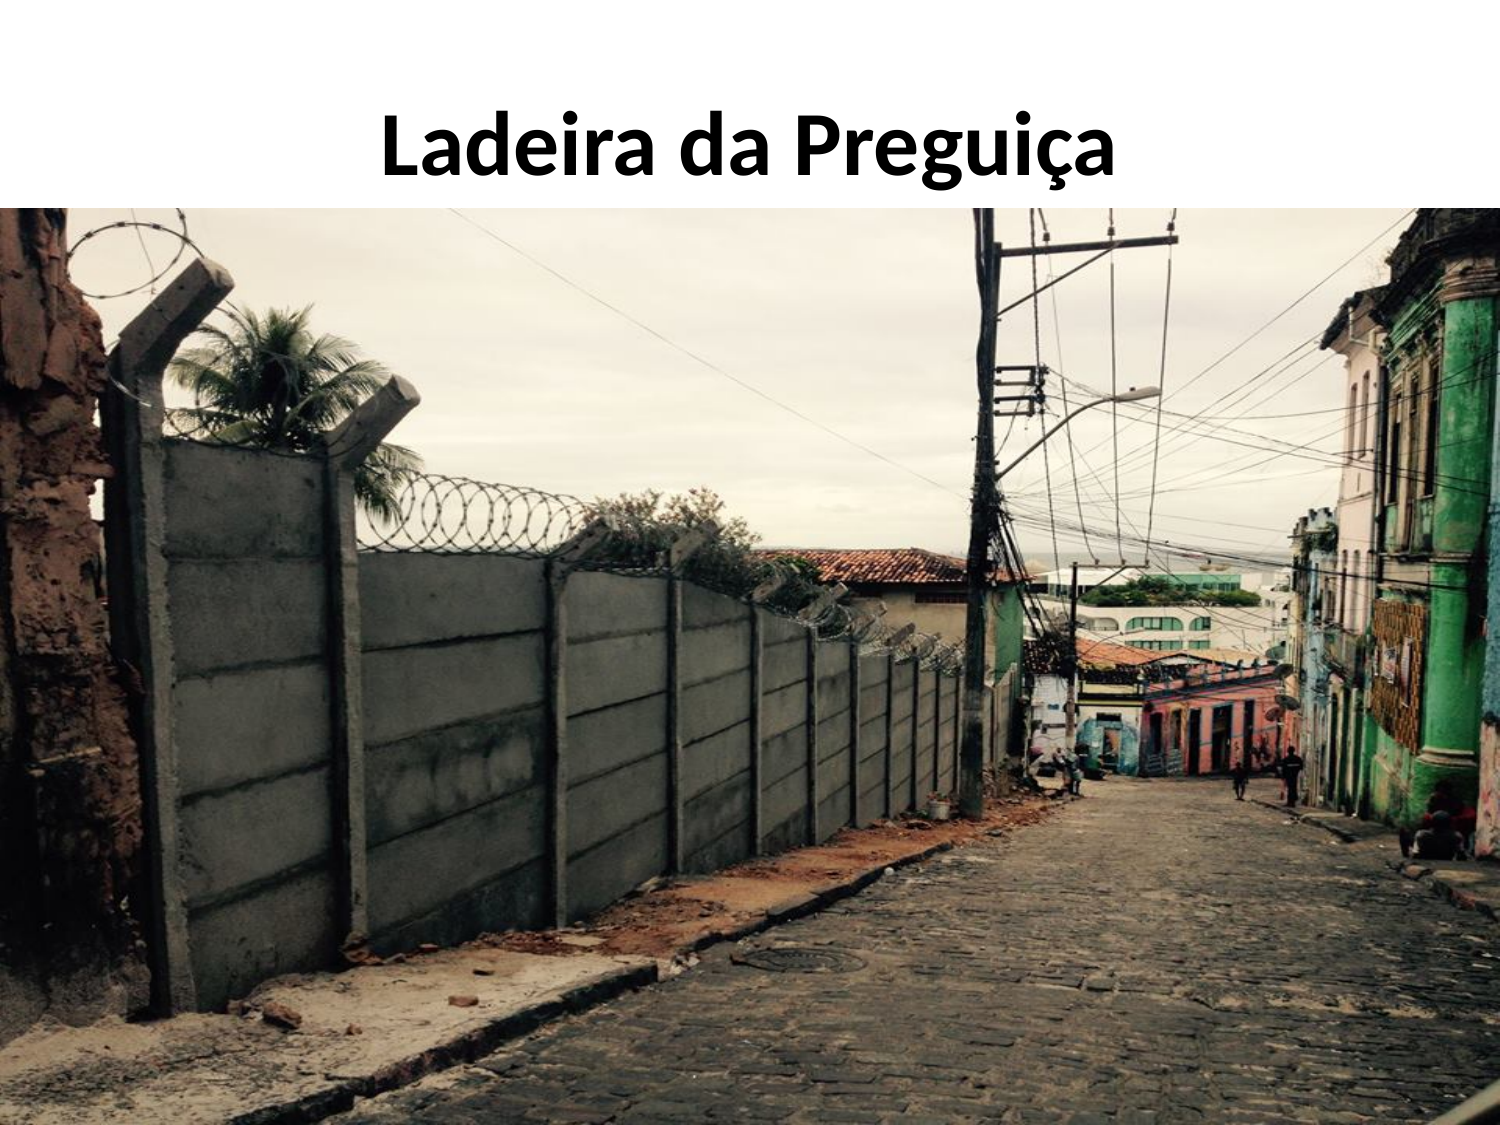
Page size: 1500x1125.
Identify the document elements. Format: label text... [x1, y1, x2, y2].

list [0, 208, 1500, 1125]
title Ladeira da Preguiça [75, 45, 1425, 207]
